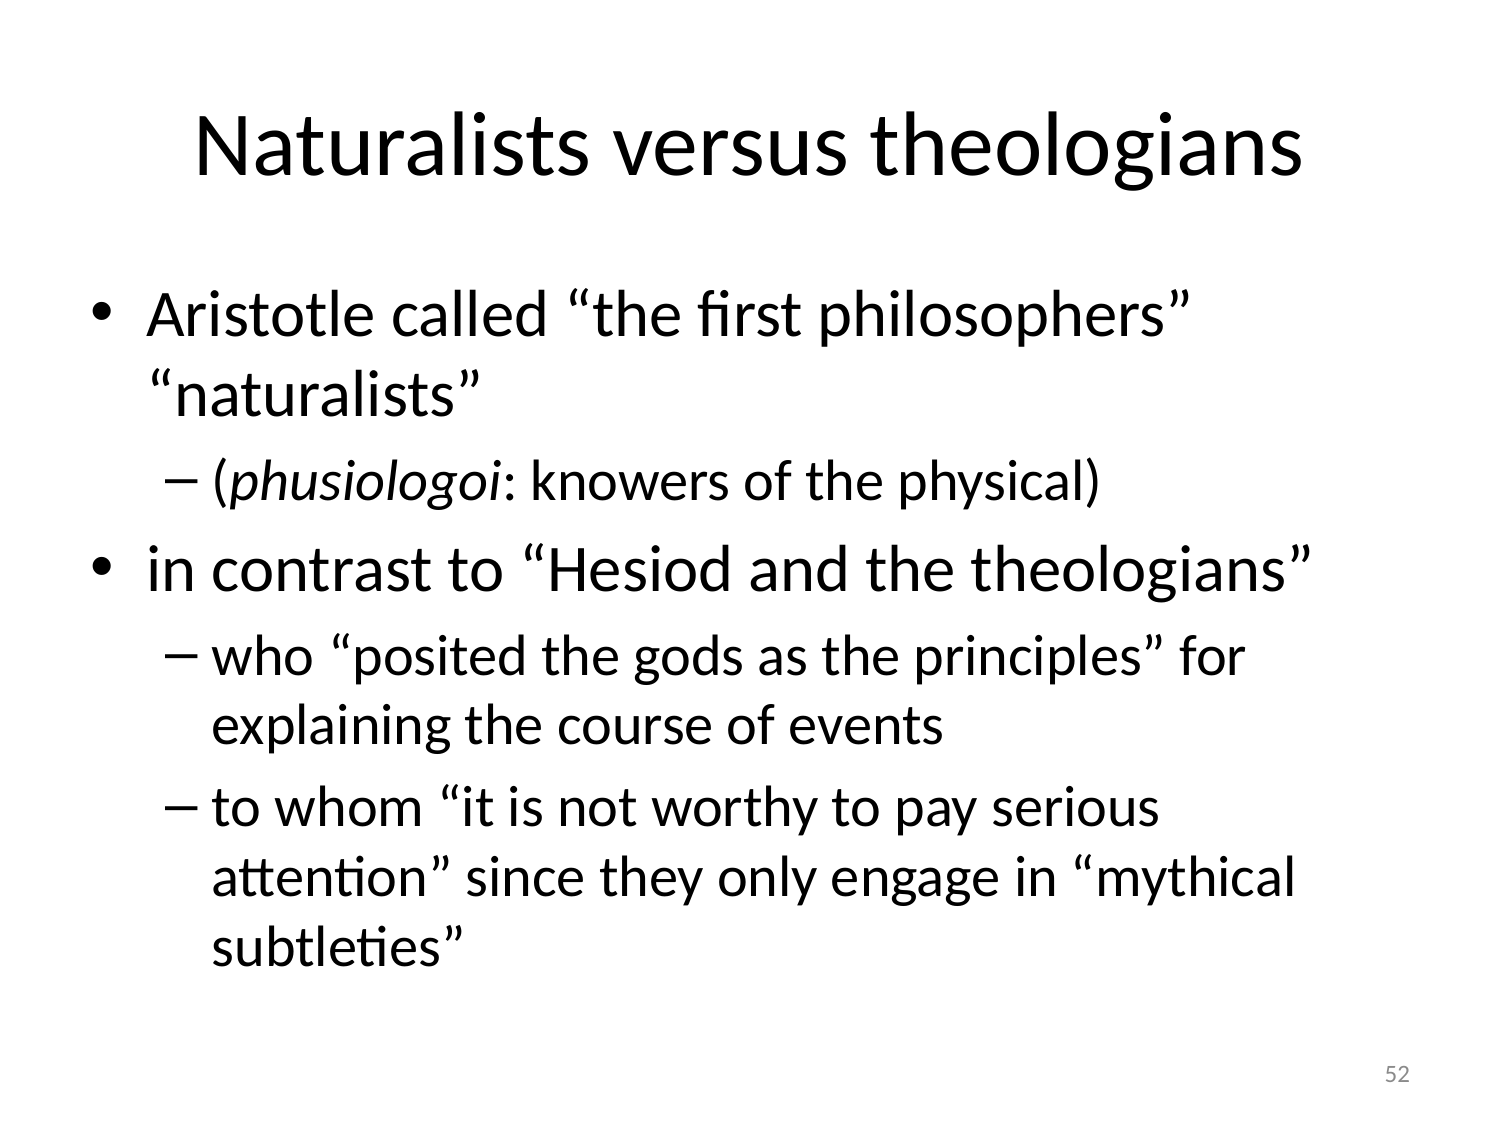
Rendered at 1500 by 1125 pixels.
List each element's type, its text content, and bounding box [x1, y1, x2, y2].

list Aristotle called “the first philosophers” “naturalists” (phusiologoi: knowers of the physical) in contrast to “Hesiod and the theologians” who “posited the gods as the principles” for explaining the course of events to whom “it is not worthy to pay serious attention” since they only engage in “mythical subtleties” [75, 262, 1425, 1005]
title Naturalists versus theologians [75, 45, 1425, 233]
slide_number 52 [1074, 1042, 1425, 1103]
